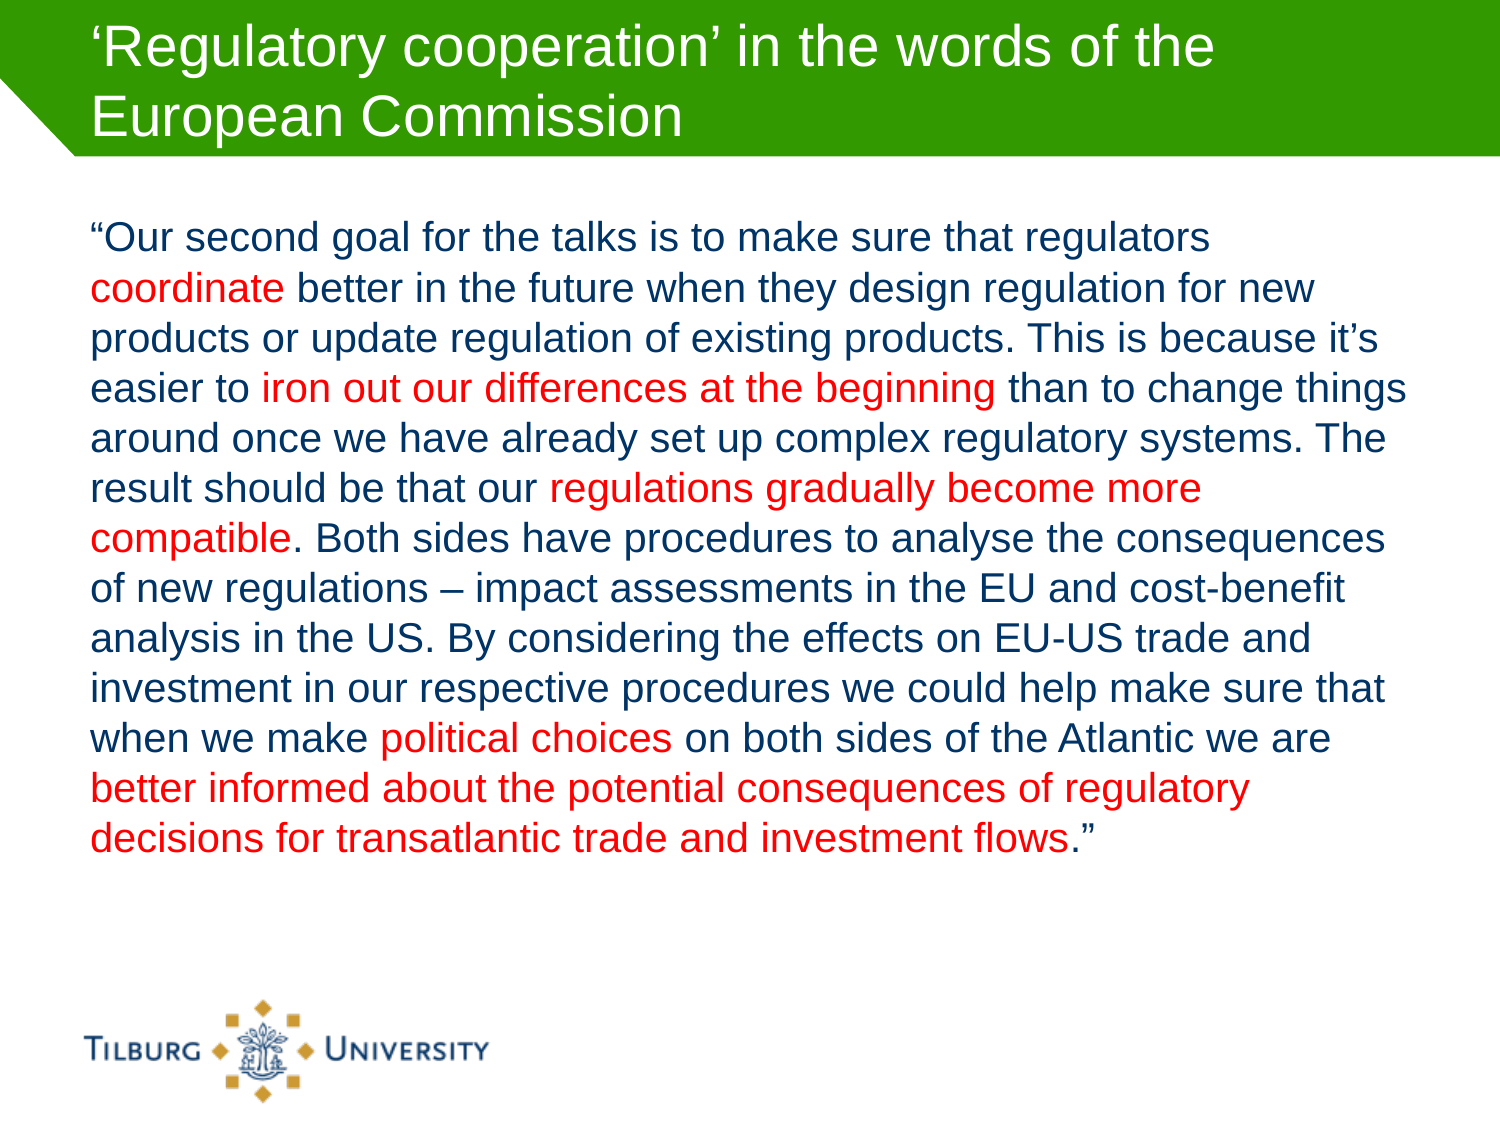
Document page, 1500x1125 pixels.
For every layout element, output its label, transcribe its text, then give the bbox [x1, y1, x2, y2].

list “Our second goal for the talks is to make sure that regulators coordinate better in the future when they design regulation for new products or update regulation of existing products. This is because it’s easier to iron out our differences at the beginning than to change things around once we have already set up complex regulatory systems. The result should be that our regulations gradually become more compatible. Both sides have procedures to analyse the consequences of new regulations – impact assessments in the EU and cost-benefit analysis in the US. By considering the effects on EU-US trade and investment in our respective procedures we could help make sure that when we make political choices on both sides of the Atlantic we are better informed about the potential consequences of regulatory decisions for transatlantic trade and investment flows.” [74, 202, 1426, 971]
picture [78, 994, 495, 1111]
title ‘Regulatory cooperation’ in the words of the European Commission [74, 0, 1426, 157]
